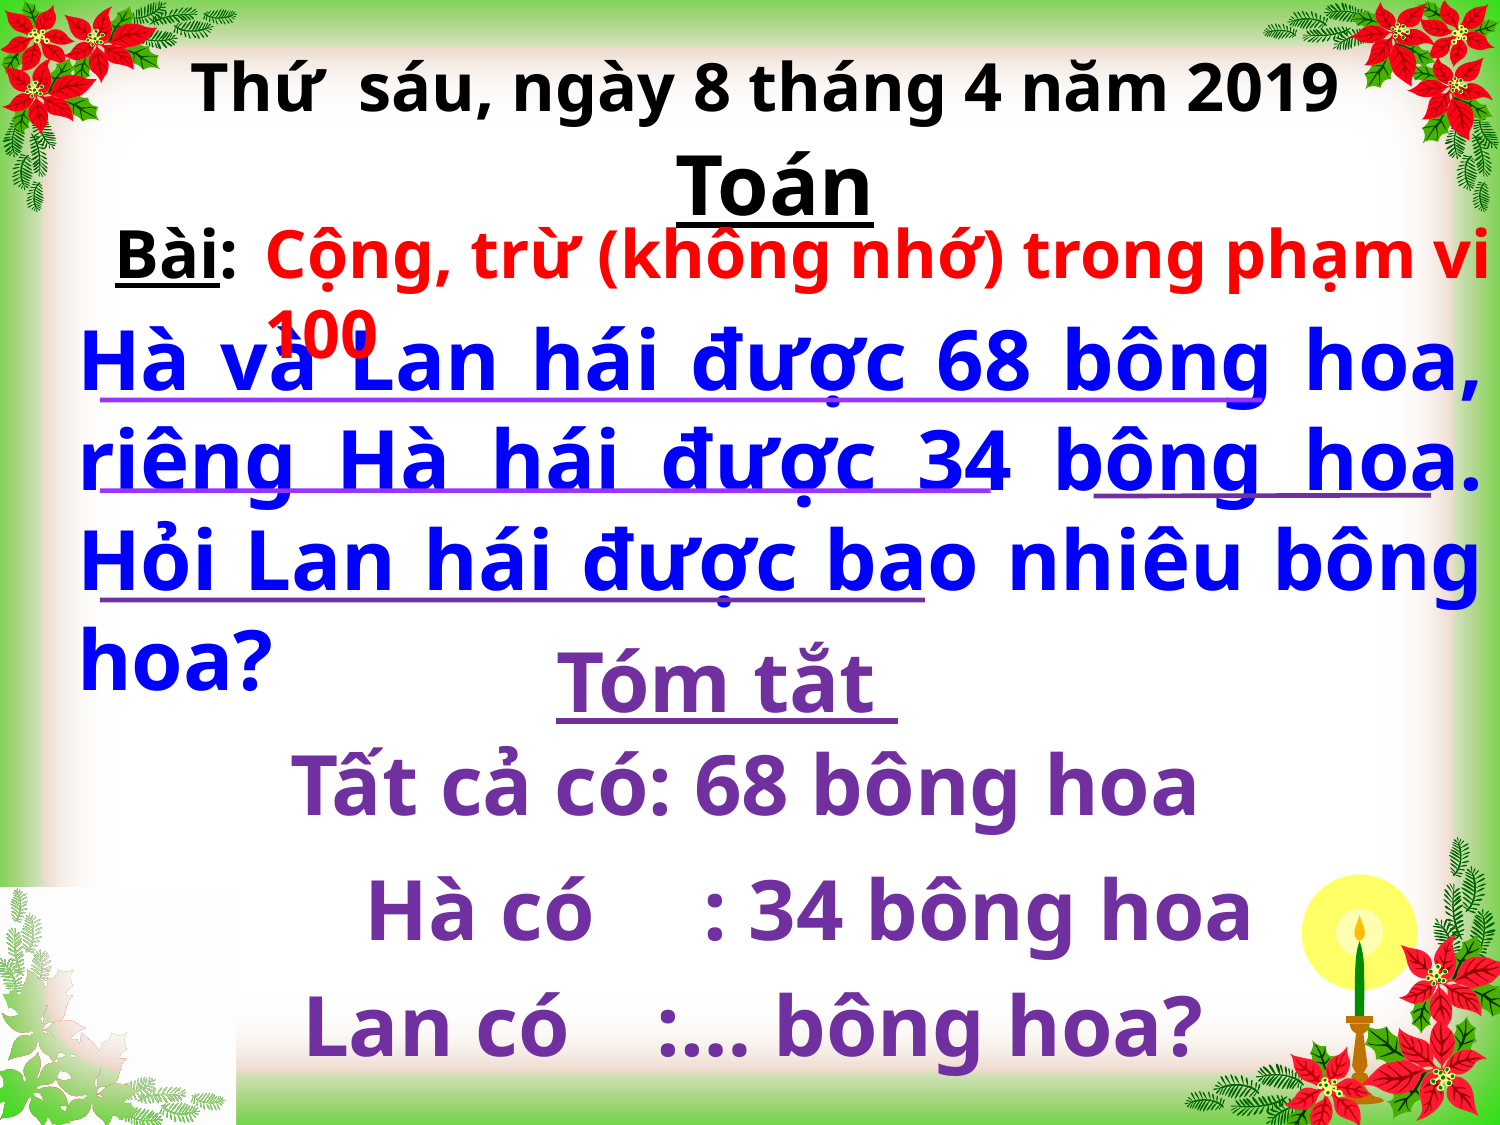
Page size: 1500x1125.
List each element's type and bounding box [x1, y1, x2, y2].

text_box [1184, 836, 1500, 1125]
picture [0, 0, 1500, 1125]
